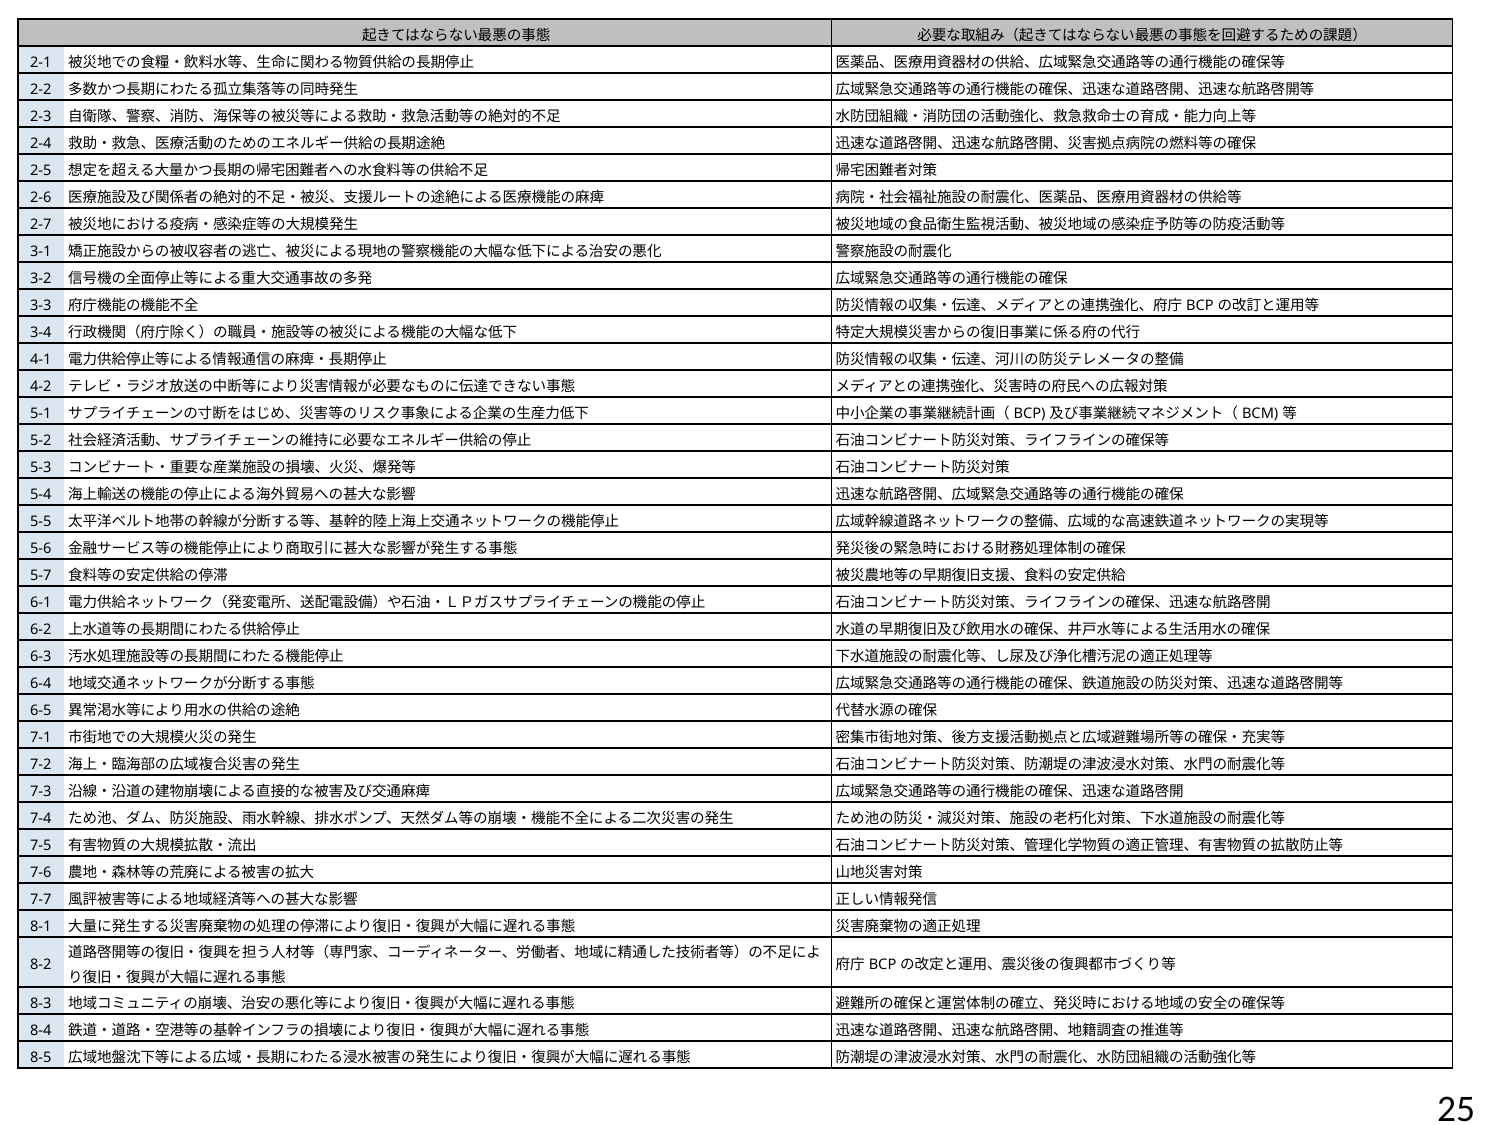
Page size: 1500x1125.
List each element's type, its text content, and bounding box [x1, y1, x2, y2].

table_cell 7-4 [19, 803, 64, 828]
table_cell 道路啓開等の復旧・復興を担う人材等（専門家、コーディネーター、労働者、地域に精通した技術者等）の不足により復旧・復興が大幅に遅れる事態 [64, 938, 831, 986]
table_cell 山地災害対策 [832, 857, 1426, 882]
table_cell コンビナート・重要な産業施設の損壊、火災、爆発等 [64, 452, 831, 477]
table_cell 電力供給ネットワーク（発変電所、送配電設備）や石油・ＬＰガスサプライチェーンの機能の停止 [64, 587, 831, 612]
table_cell 被災地域の食品衛生監視活動、被災地域の感染症予防等の防疫活動等 [832, 222, 1426, 234]
table_cell 8-5 [19, 1042, 64, 1067]
table_cell 7-1 [19, 722, 64, 747]
table_cell [1426, 722, 1452, 747]
table_cell 6-2 [19, 614, 64, 639]
table_cell [1426, 344, 1452, 369]
table_cell 2-2 [19, 74, 64, 99]
table_cell 8-3 [19, 988, 64, 1013]
table_cell [1426, 938, 1452, 986]
table_cell 防潮堤の津波浸水対策、水門の耐震化、水防団組織の活動強化等 [832, 1042, 1426, 1067]
table_cell 上水道等の長期間にわたる供給停止 [64, 614, 831, 639]
table_cell 地域交通ネットワークが分断する事態 [64, 668, 831, 693]
table_cell 6-5 [19, 695, 64, 720]
table_cell [1426, 317, 1452, 342]
table_cell 太平洋ベルト地帯の幹線が分断する等、基幹的陸上海上交通ネットワークの機能停止 [64, 506, 831, 531]
table_cell 水防団組織・消防団の活動強化、救急救命士の育成・能力向上等 [832, 101, 1426, 126]
table_cell [1426, 128, 1452, 146]
table_cell 大量に発生する災害廃棄物の処理の停滞により復旧・復興が大幅に遅れる事態 [64, 911, 831, 936]
table_cell [1426, 830, 1452, 855]
table_cell 7-5 [19, 830, 64, 855]
table_cell 医薬品、医療用資器材の供給、広域緊急交通路等の通行機能の確保等 [832, 47, 1426, 72]
table_cell [1426, 776, 1452, 801]
table_cell 3-4 [19, 317, 64, 342]
table_cell ため池、ダム、防災施設、雨水幹線、排水ポンプ、天然ダム等の崩壊・機能不全による二次災害の発生 [64, 803, 831, 828]
table_cell 広域緊急交通路等の通行機能の確保、鉄道施設の防災対策、迅速な道路啓開等 [832, 668, 1426, 693]
table_cell 異常渇水等により用水の供給の途絶 [64, 695, 831, 720]
table_cell 海上・臨海部の広域複合災害の発生 [64, 749, 831, 774]
table_cell 3-1 [19, 236, 64, 261]
table_cell 8-1 [19, 911, 64, 936]
table_cell 石油コンビナート防災対策、管理化学物質の適正管理、有害物質の拡散防止等 [832, 830, 1426, 855]
text_box 24 [1140, 1076, 1490, 1125]
table_cell 迅速な道路啓開、迅速な航路啓開、災害拠点病院の燃料等の確保 [832, 128, 1426, 146]
table_cell [1426, 425, 1452, 450]
table_cell 電力供給停止等による情報通信の麻痺・長期停止 [64, 344, 831, 369]
table_cell 農地・森林等の荒廃による被害の拡大 [64, 857, 831, 882]
table_cell 5-5 [19, 506, 64, 531]
table_header [47, 20, 81, 45]
table_cell 鉄道・道路・空港等の基幹インフラの損壊により復旧・復興が大幅に遅れる事態 [64, 1015, 831, 1040]
table_header [19, 20, 47, 45]
table_cell 海上輸送の機能の停止による海外貿易への甚大な影響 [64, 479, 831, 504]
table_cell 迅速な道路啓開、迅速な航路啓開、地籍調査の推進等 [832, 1015, 1426, 1040]
table_cell 石油コンビナート防災対策、ライフラインの確保等 [832, 425, 1426, 450]
table_cell 5-3 [19, 452, 64, 477]
table_cell [1426, 749, 1452, 774]
table_cell 4-1 [19, 344, 64, 369]
table_cell [1426, 1015, 1452, 1040]
table_cell 5-7 [19, 560, 64, 585]
table_cell [1426, 668, 1452, 693]
table_cell テレビ・ラジオ放送の中断等により災害情報が必要なものに伝達できない事態 [64, 371, 831, 396]
table_header 起きてはならない最悪の事態 [81, 20, 831, 45]
table_cell 石油コンビナート防災対策、ライフラインの確保、迅速な航路啓開 [832, 587, 1426, 612]
table_cell [1426, 857, 1452, 882]
table_cell 特定大規模災害からの復旧事業に係る府の代行 [832, 317, 1426, 342]
table_cell 被災農地等の早期復旧支援、食料の安定供給 [832, 560, 1426, 585]
table_cell 地域コミュニティの崩壊、治安の悪化等により復旧・復興が大幅に遅れる事態 [64, 988, 831, 1013]
table_cell 6-1 [19, 587, 64, 612]
table_cell [1426, 371, 1452, 396]
table_cell [1426, 101, 1452, 126]
table_cell 救助・救急、医療活動のためのエネルギー供給の長期途絶 [64, 128, 831, 146]
table_cell [1426, 398, 1452, 423]
table_cell [1426, 222, 1452, 234]
table_cell 被災地における疫病・感染症等の大規模発生 [64, 222, 831, 234]
table_cell 5-2 [19, 425, 64, 450]
table_cell 2-4 [19, 128, 64, 146]
table_cell 5-1 [19, 398, 64, 423]
table_cell 発災後の緊急時における財務処理体制の確保 [832, 533, 1426, 558]
table_cell [1426, 1042, 1452, 1067]
table_cell 3-2 [19, 263, 64, 288]
table_cell 防災情報の収集・伝達、河川の防災テレメータの整備 [832, 344, 1426, 369]
table_cell [1426, 614, 1452, 639]
table_cell 自衛隊、警察、消防、海保等の被災等による救助・救急活動等の絶対的不足 [64, 101, 831, 126]
table_cell [1426, 560, 1452, 585]
table_cell 広域緊急交通路等の通行機能の確保、迅速な道路啓開 [832, 776, 1426, 801]
table_cell 防災情報の収集・伝達、メディアとの連携強化、府庁BCPの改訂と運用等 [832, 290, 1426, 315]
table_cell [1426, 506, 1452, 531]
table_cell ため池の防災・減災対策、施設の老朽化対策、下水道施設の耐震化等 [832, 803, 1426, 828]
table_cell 5-6 [19, 533, 64, 558]
table_cell 災害廃棄物の適正処理 [832, 911, 1426, 936]
table_cell 行政機関（府庁除く）の職員・施設等の被災による機能の大幅な低下 [64, 317, 831, 342]
table_cell [1426, 587, 1452, 612]
table_header 必要な取組み（起きてはならない最悪の事態を回避するための課題） [832, 20, 1452, 45]
text_box [0, 146, 1500, 221]
table_cell [1426, 290, 1452, 315]
table_cell 8-4 [19, 1015, 64, 1040]
table_cell 中小企業の事業継続計画（BCP)及び事業継続マネジメント（BCM)等 [832, 398, 1426, 423]
table_cell メディアとの連携強化、災害時の府民への広報対策 [832, 371, 1426, 396]
table_cell 正しい情報発信 [832, 884, 1426, 909]
table_cell [1426, 533, 1452, 558]
table_cell 5-4 [19, 479, 64, 504]
table_cell 2-7 [19, 222, 64, 234]
table_cell 府庁機能の機能不全 [64, 290, 831, 315]
table_cell 汚水処理施設等の長期間にわたる機能停止 [64, 641, 831, 666]
table_cell 社会経済活動、サプライチェーンの維持に必要なエネルギー供給の停止 [64, 425, 831, 450]
table_cell 信号機の全面停止等による重大交通事故の多発 [64, 263, 831, 288]
table_cell 金融サービス等の機能停止により商取引に甚大な影響が発生する事態 [64, 533, 831, 558]
table_cell 下水道施設の耐震化等、し尿及び浄化槽汚泥の適正処理等 [832, 641, 1426, 666]
table_cell 水道の早期復旧及び飲用水の確保、井戸水等による生活用水の確保 [832, 614, 1426, 639]
table_cell 4-2 [19, 371, 64, 396]
table_cell 避難所の確保と運営体制の確立、発災時における地域の安全の確保等 [832, 988, 1426, 1013]
table_cell [1426, 911, 1452, 936]
table_cell 8-2 [19, 938, 64, 986]
table_cell 沿線・沿道の建物崩壊による直接的な被害及び交通麻痺 [64, 776, 831, 801]
table_cell [1426, 803, 1452, 828]
table_cell 広域緊急交通路等の通行機能の確保 [832, 263, 1426, 288]
table_cell 2-1 [19, 47, 64, 72]
table_cell 石油コンビナート防災対策、防潮堤の津波浸水対策、水門の耐震化等 [832, 749, 1426, 774]
table_cell [1426, 74, 1452, 99]
table_cell 2-3 [19, 101, 64, 126]
table_cell 6-4 [19, 668, 64, 693]
table_cell 7-3 [19, 776, 64, 801]
table_cell 広域幹線道路ネットワークの整備、広域的な高速鉄道ネットワークの実現等 [832, 506, 1426, 531]
table_cell [1426, 884, 1452, 909]
table_cell サプライチェーンの寸断をはじめ、災害等のリスク事象による企業の生産力低下 [64, 398, 831, 423]
table_cell 有害物質の大規模拡散・流出 [64, 830, 831, 855]
table_cell 密集市街地対策、後方支援活動拠点と広域避難場所等の確保・充実等 [832, 722, 1426, 747]
table_cell 多数かつ長期にわたる孤立集落等の同時発生 [64, 74, 831, 99]
table_cell 広域地盤沈下等による広域・長期にわたる浸水被害の発生により復旧・復興が大幅に遅れる事態 [64, 1042, 831, 1067]
table_cell 石油コンビナート防災対策 [832, 452, 1426, 477]
table_cell [1426, 47, 1452, 72]
table_cell 迅速な航路啓開、広域緊急交通路等の通行機能の確保 [832, 479, 1426, 504]
table_cell [1426, 988, 1452, 1013]
table_cell [1426, 236, 1452, 261]
table_cell 広域緊急交通路等の通行機能の確保、迅速な道路啓開、迅速な航路啓開等 [832, 74, 1426, 99]
table_cell 被災地での食糧・飲料水等、生命に関わる物質供給の長期停止 [64, 47, 831, 72]
table_cell 風評被害等による地域経済等への甚大な影響 [64, 884, 831, 909]
table_cell 代替水源の確保 [832, 695, 1426, 720]
table_cell 6-3 [19, 641, 64, 666]
table_cell 3-3 [19, 290, 64, 315]
table_cell 食料等の安定供給の停滞 [64, 560, 831, 585]
table_cell [1426, 695, 1452, 720]
table_cell [1426, 641, 1452, 666]
table_cell 警察施設の耐震化 [832, 236, 1426, 261]
table_cell [1426, 479, 1452, 504]
table_cell 市街地での大規模火災の発生 [64, 722, 831, 747]
table_cell [1426, 452, 1452, 477]
table_cell 7-7 [19, 884, 64, 909]
table_cell 7-2 [19, 749, 64, 774]
table_cell [1426, 263, 1452, 288]
table_cell 府庁BCPの改定と運用、震災後の復興都市づくり等 [832, 938, 1426, 986]
table_cell 7-6 [19, 857, 64, 882]
table_cell 矯正施設からの被収容者の逃亡、被災による現地の警察機能の大幅な低下による治安の悪化 [64, 236, 831, 261]
